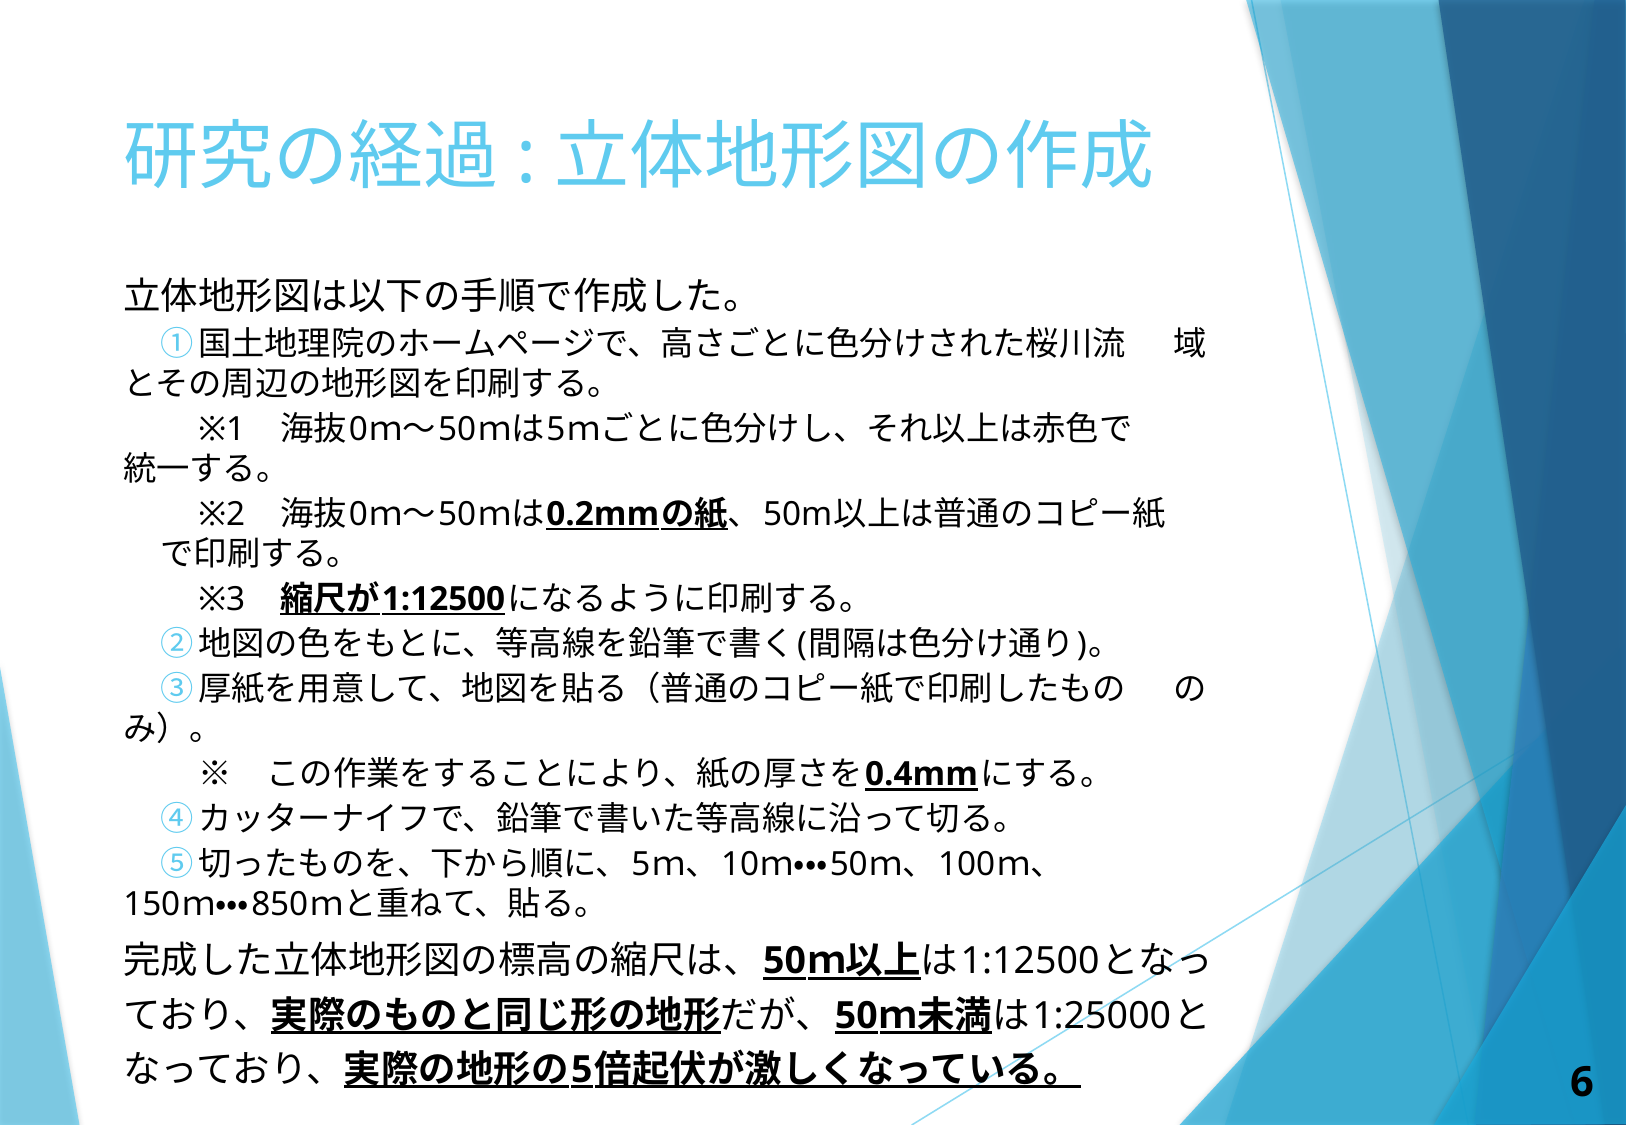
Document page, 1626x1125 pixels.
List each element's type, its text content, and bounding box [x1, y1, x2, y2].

title 研究の経過:立体地形図の作成 [108, 99, 1237, 264]
slide_number 6 [1518, 1053, 1610, 1114]
list 立体地形図は以下の手順で作成した。 ① 国土地理院のホームページで、高さごとに色分けされた桜川流 域とその周辺の地形図を印刷する。 ※1 海抜0ｍ～50ｍは5ｍごとに色分けし、それ以上は赤色で 統一する。 ※2 海抜0ｍ～50ｍは0.2mmの紙、50m以上は普通のコピー紙 で印刷する。 ※3 縮尺が1:12500になるように印刷する。 ② 地図の色をもとに、等高線を鉛筆で書く(間隔は色分け通り)。 ③ 厚紙を用意して、地図を貼る（普通のコピー紙で印刷したもの のみ）。 ※ この作業をすることにより、紙の厚さを0.4mmにする。 ④ カッターナイフで、鉛筆で書いた等高線に沿って切る。 ⑤ 切ったものを、下から順に、5ｍ、10ｍ・・・50ｍ、100ｍ、 150ｍ・・・850ｍと重ねて、貼る。 完成した立体地形図の標高の縮尺は、50ｍ以上は1:12500となっており、実際のものと同じ形の地形だが、50ｍ未満は1:25000となっており、実際の地形の5倍起伏が激しくなっている。 [108, 264, 1237, 1125]
